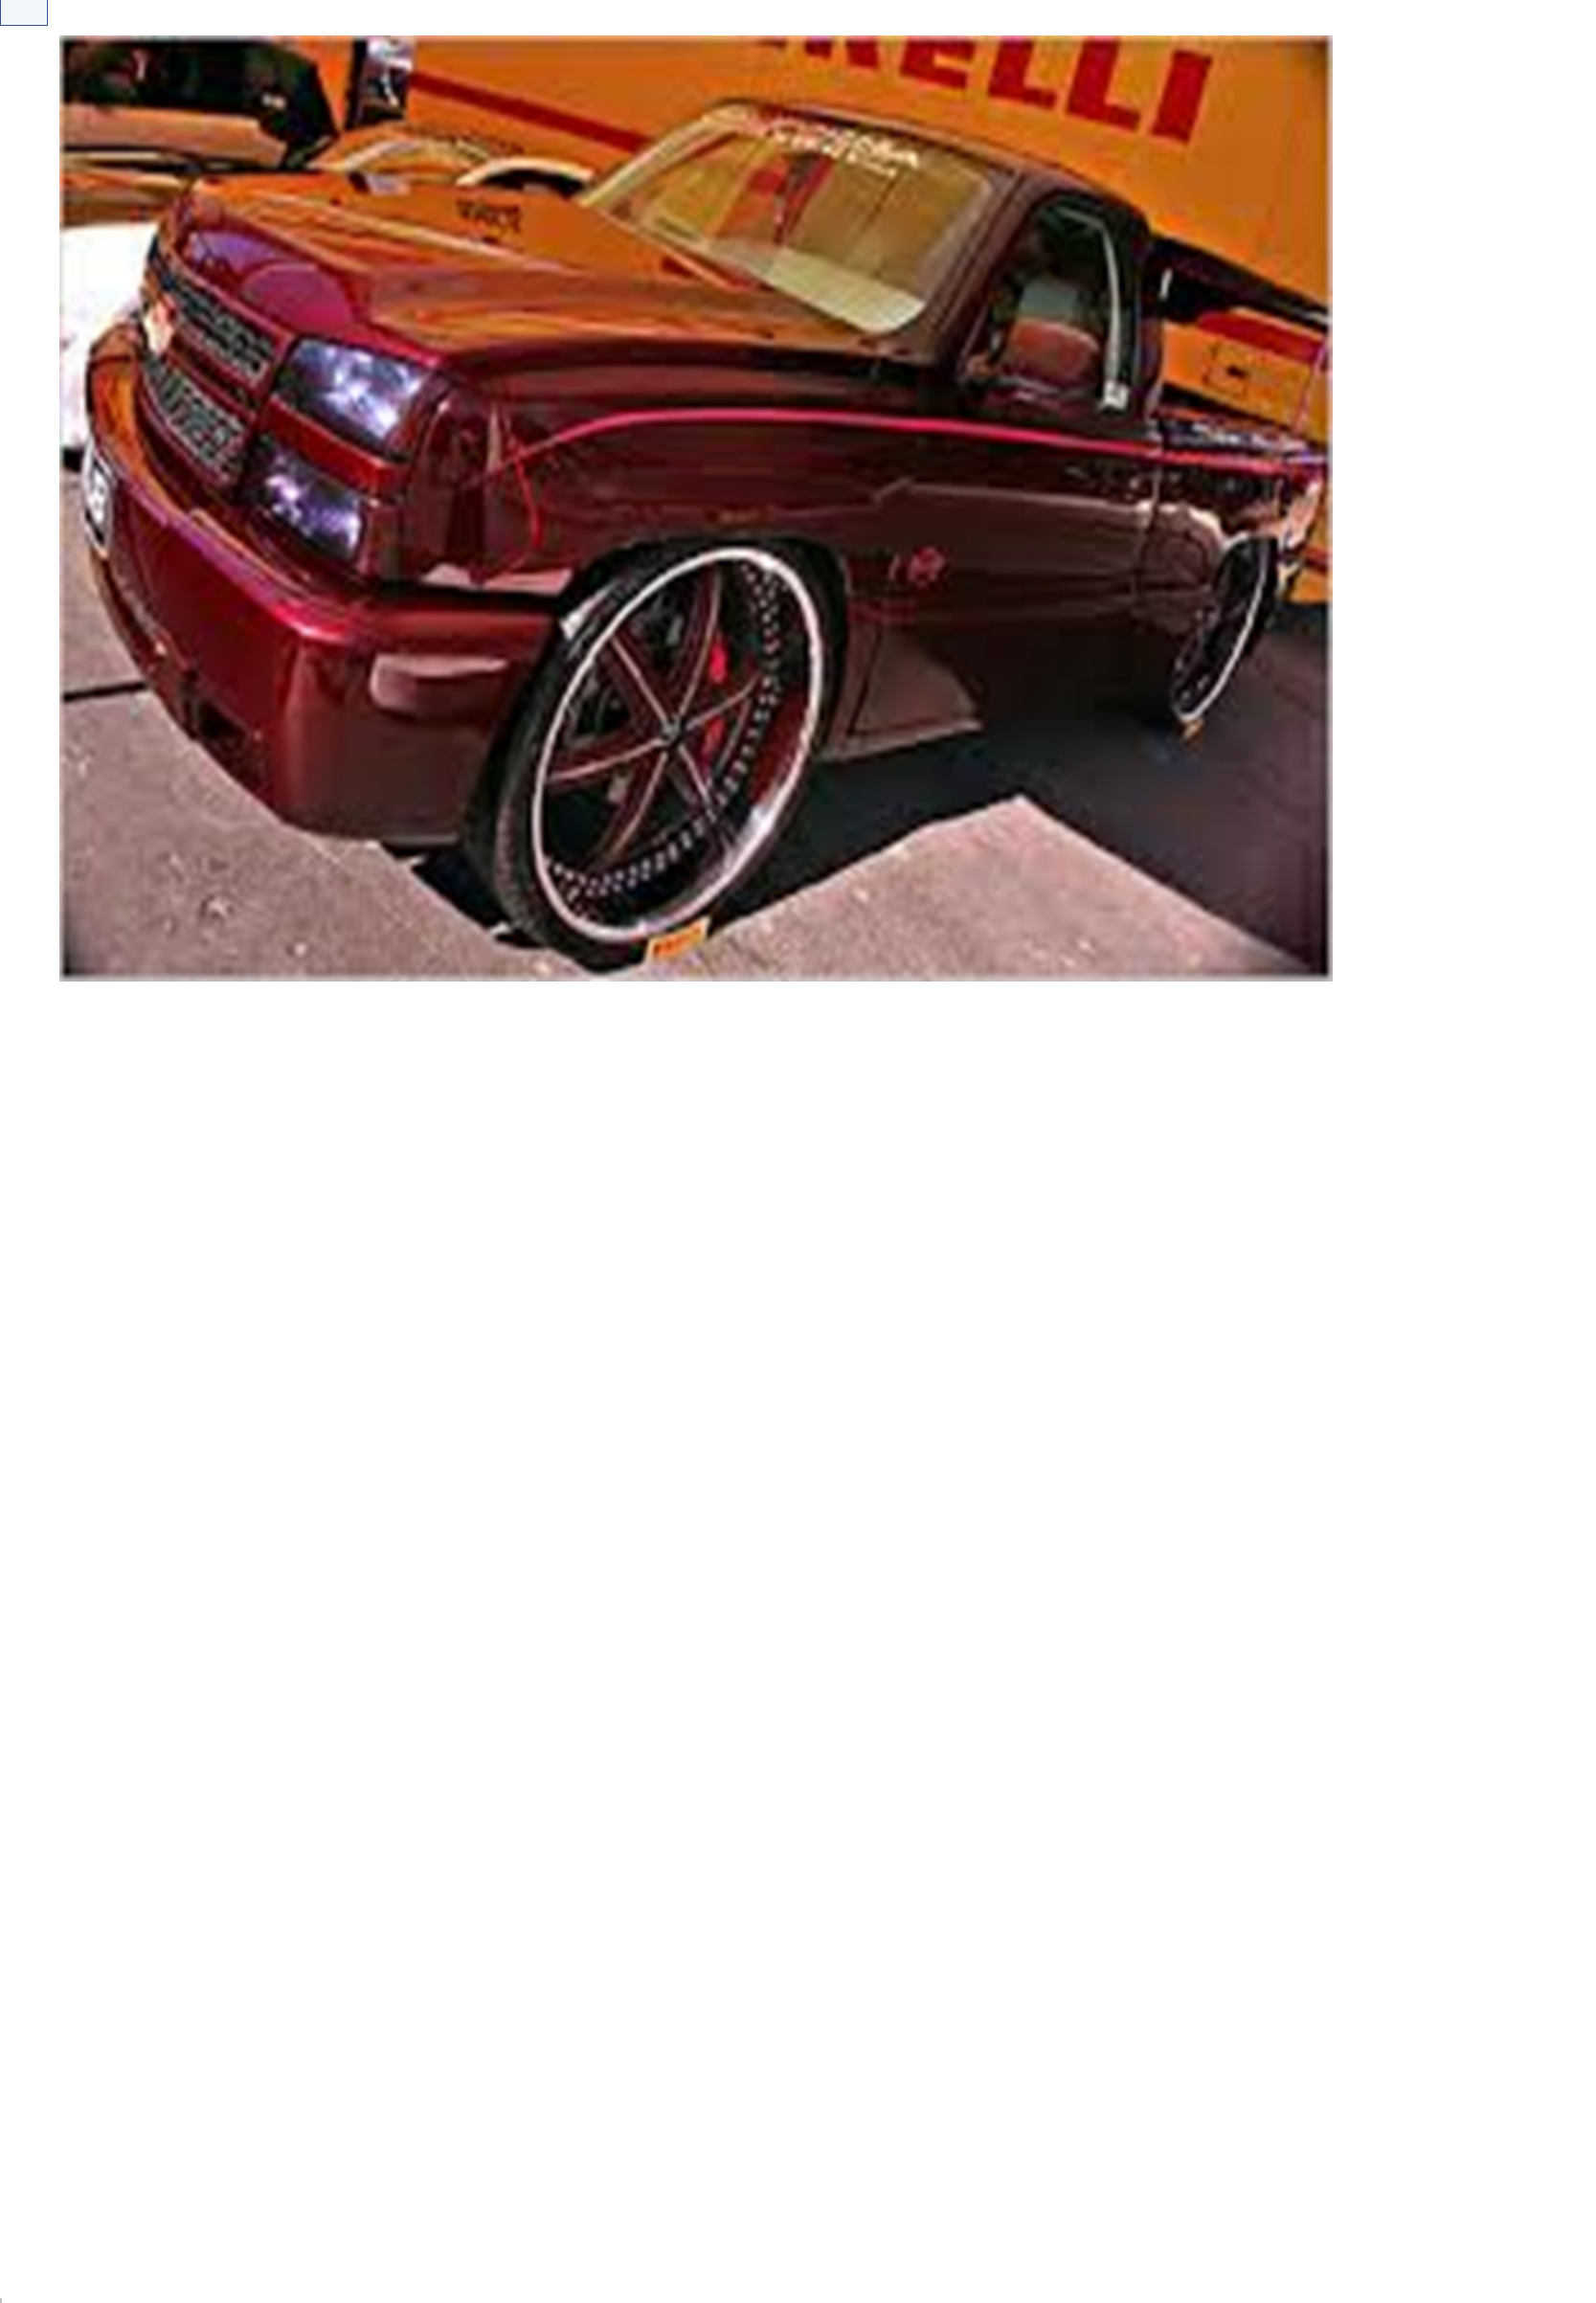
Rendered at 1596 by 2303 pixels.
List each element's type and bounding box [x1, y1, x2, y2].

picture [0, 0, 1596, 2303]
text_box [0, 0, 49, 26]
